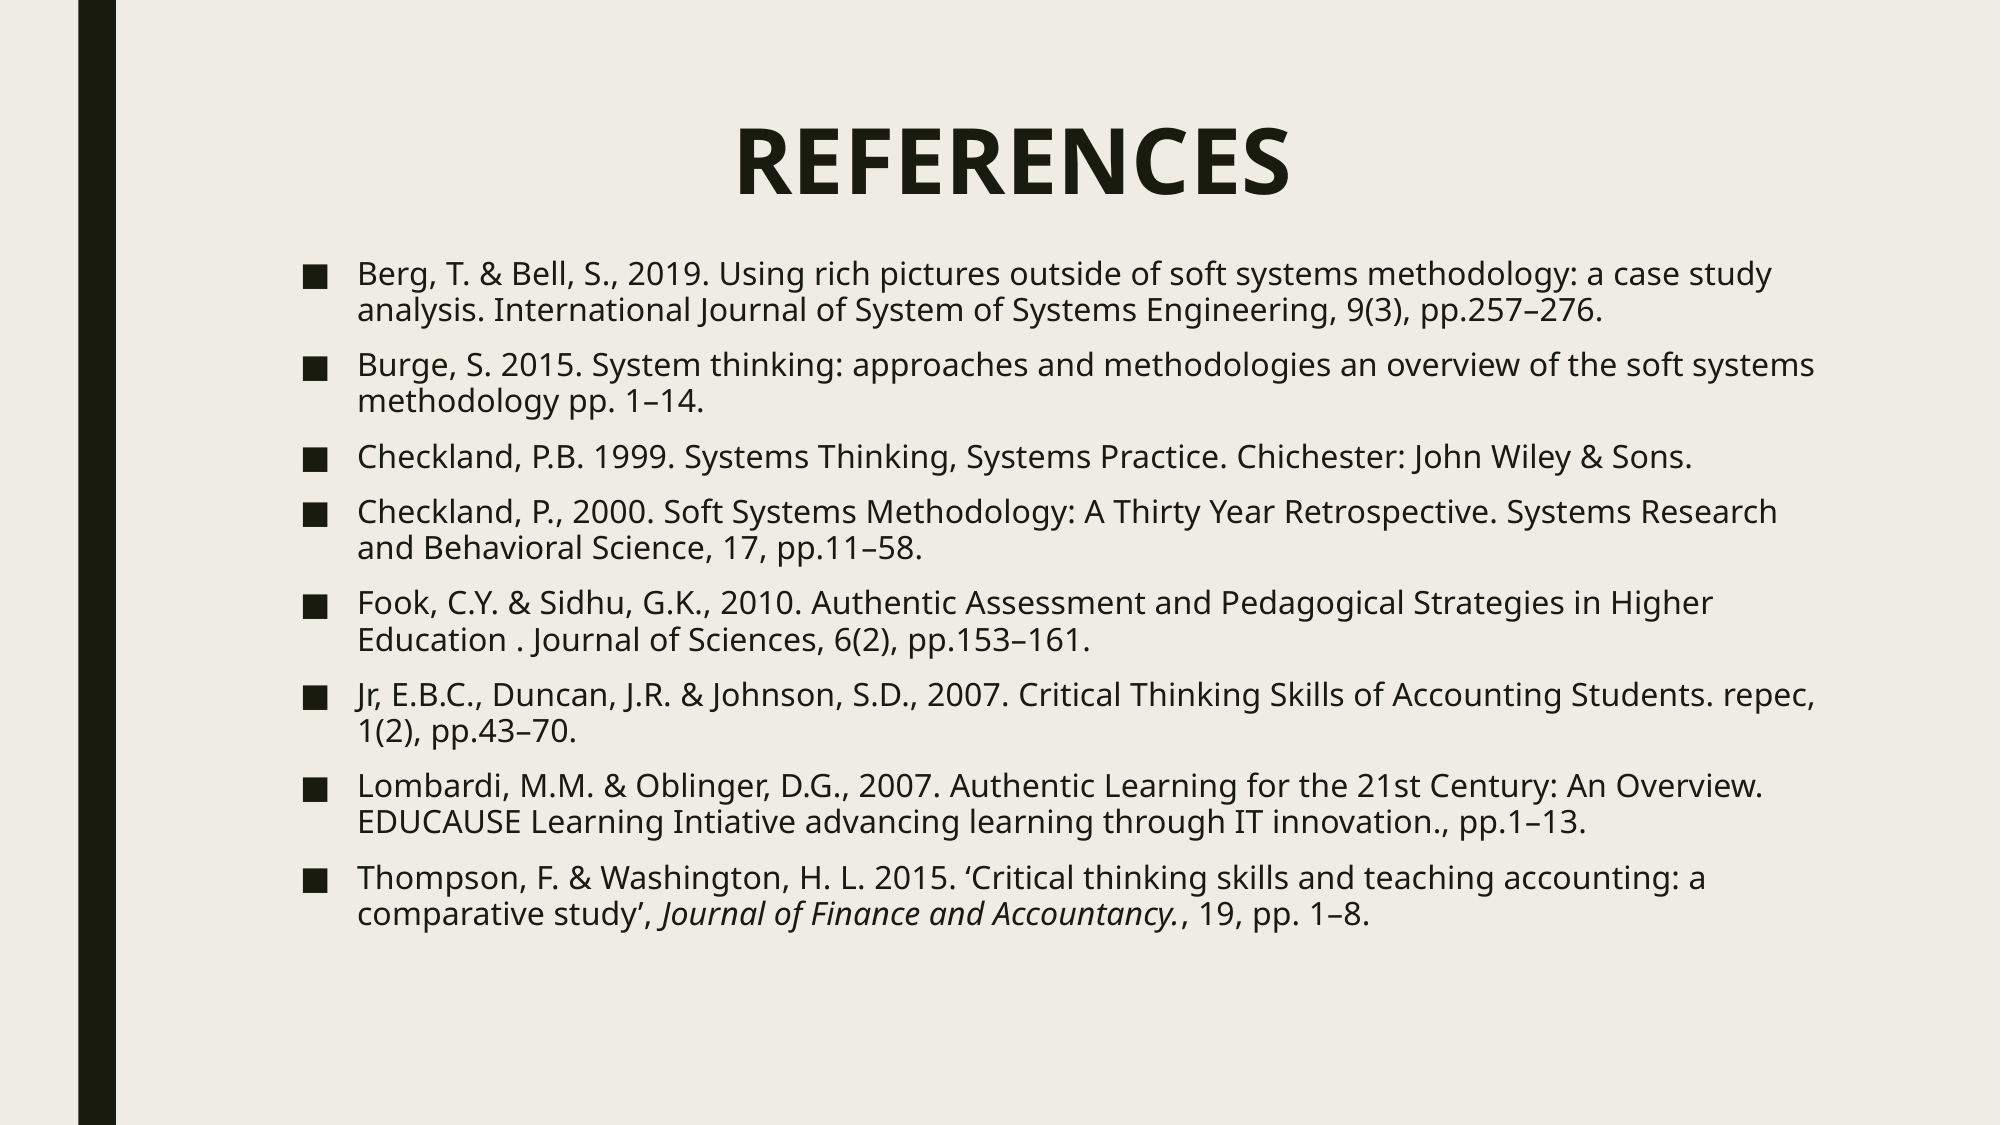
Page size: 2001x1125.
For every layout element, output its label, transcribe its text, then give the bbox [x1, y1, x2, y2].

title REFERENCES [225, 108, 1800, 353]
list Berg, T. & Bell, S., 2019. Using rich pictures outside of soft systems methodology: a case study analysis. International Journal of System of Systems Engineering, 9(3), pp.257–276. Burge, S. 2015. System thinking: approaches and methodologies an overview of the soft systems methodology pp. 1–14. Checkland, P.B. 1999. Systems Thinking, Systems Practice. Chichester: John Wiley & Sons. Checkland, P., 2000. Soft Systems Methodology: A Thirty Year Retrospective. Systems Research and Behavioral Science, 17, pp.11–58. Fook, C.Y. & Sidhu, G.K., 2010. Authentic Assessment and Pedagogical Strategies in Higher Education . Journal of Sciences, 6(2), pp.153–161. Jr, E.B.C., Duncan, J.R. & Johnson, S.D., 2007. Critical Thinking Skills of Accounting Students. repec, 1(2), pp.43–70. Lombardi, M.M. & Oblinger, D.G., 2007. Authentic Learning for the 21st Century: An Overview. EDUCAUSE Learning Intiative advancing learning through IT innovation., pp.1–13. Thompson, F. & Washington, H. L. 2015. ‘Critical thinking skills and teaching accounting: a comparative study’, Journal of Finance and Accountancy., 19, pp. 1–8. [285, 248, 1860, 950]
